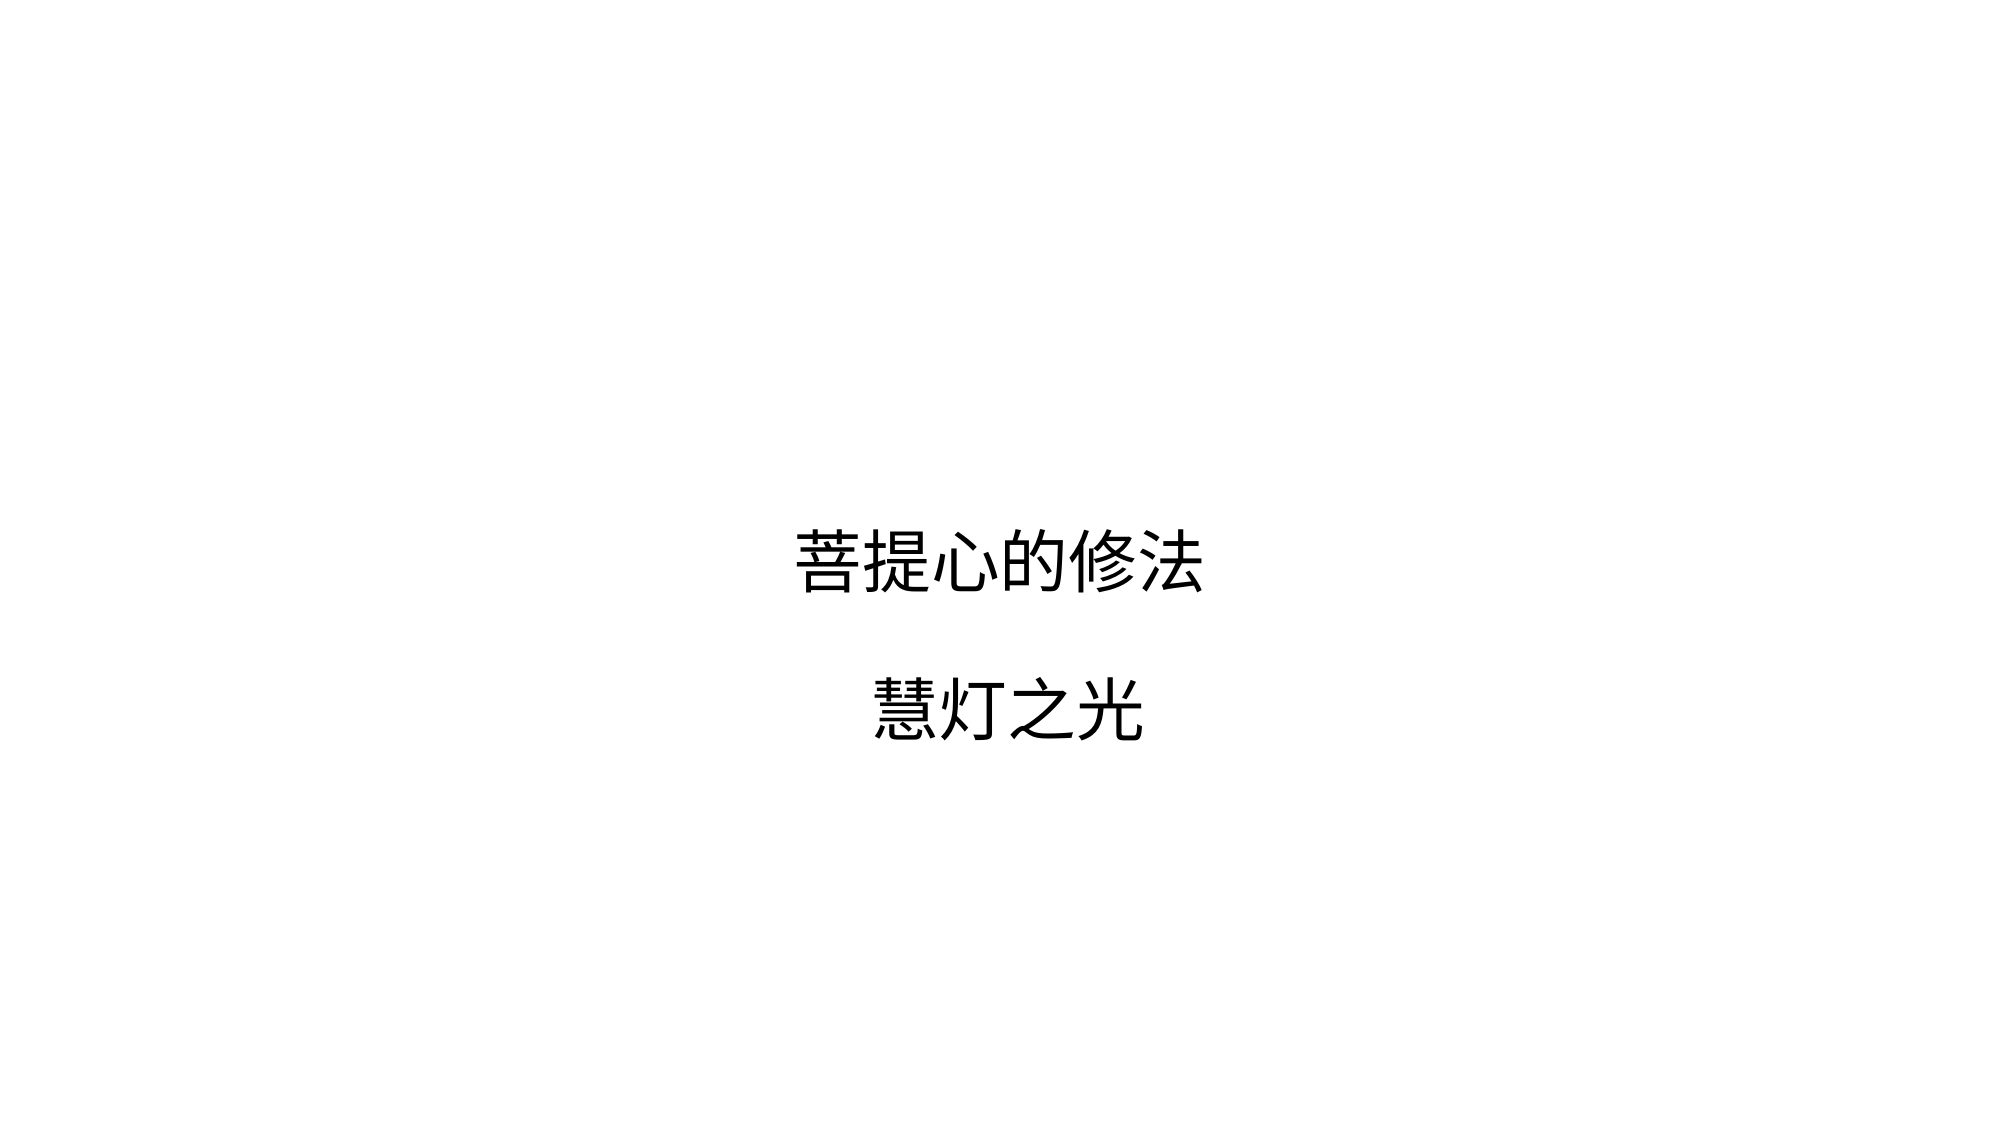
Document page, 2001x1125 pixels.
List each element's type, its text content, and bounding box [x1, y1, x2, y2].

title 菩提心的修法 慧灯之光 [249, 366, 1750, 759]
